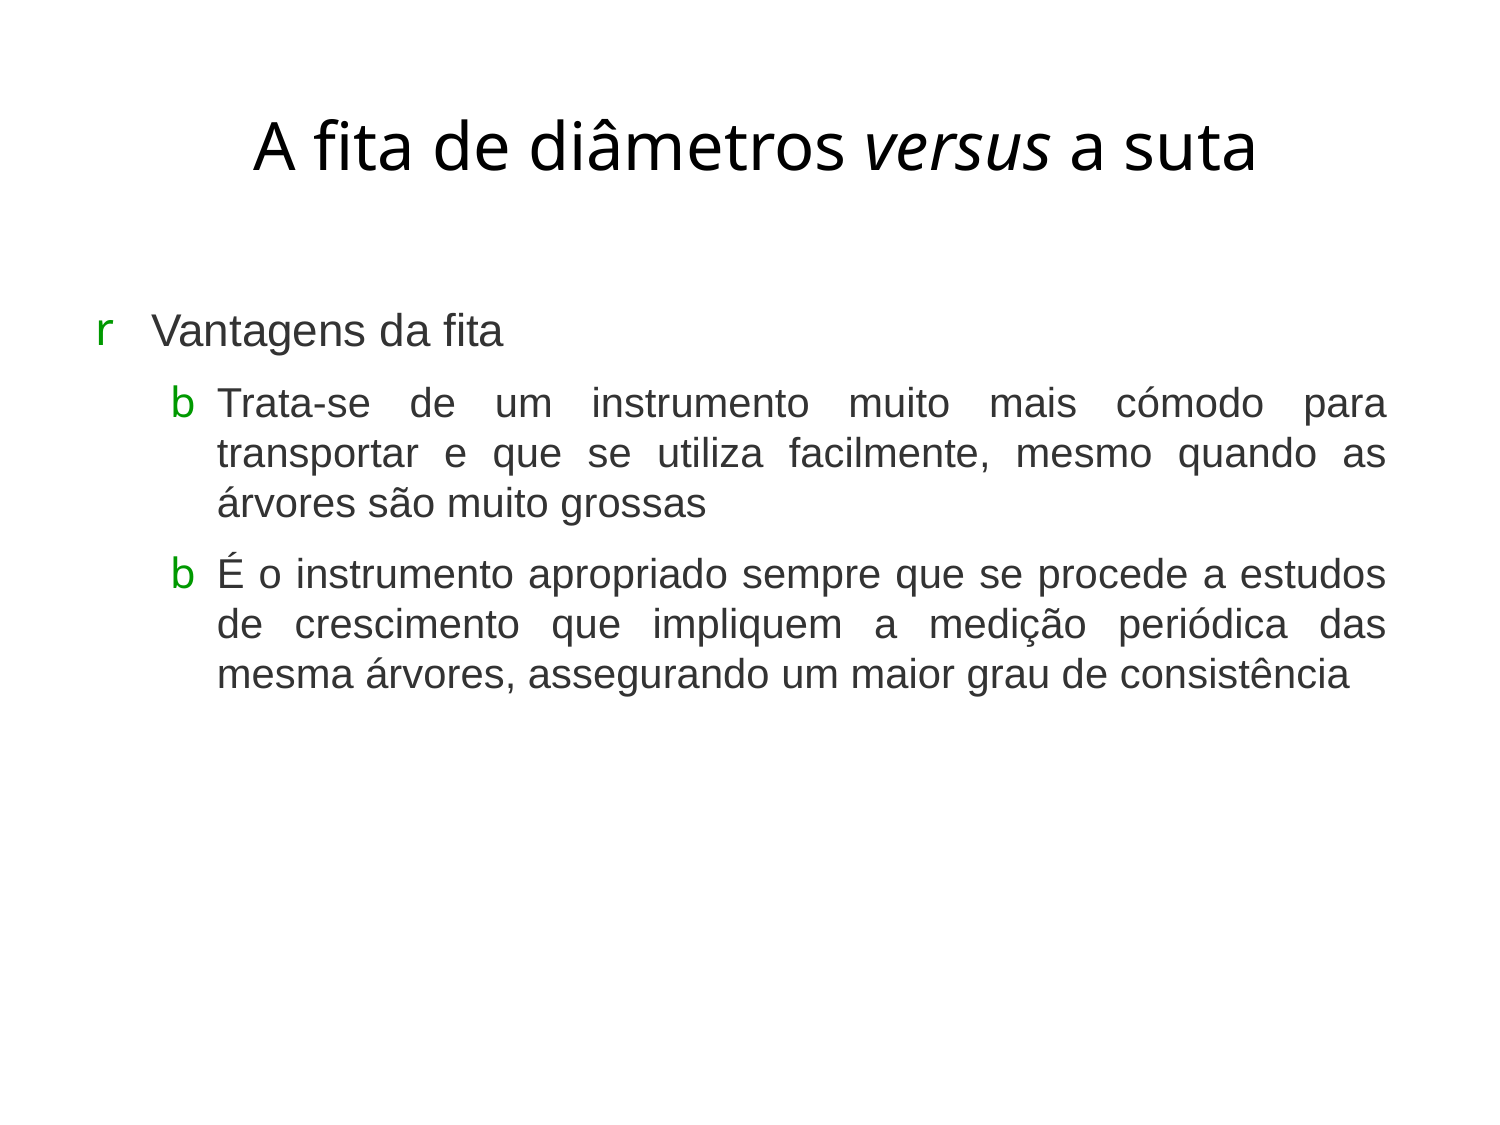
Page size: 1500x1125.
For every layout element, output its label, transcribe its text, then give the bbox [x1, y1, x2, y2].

title A fita de diâmetros versus a suta [49, 49, 1463, 238]
list Vantagens da fita Trata-se de um instrumento muito mais cómodo para transportar e que se utiliza facilmente, mesmo quando as árvores são muito grossas É o instrumento apropriado sempre que se procede a estudos de crescimento que impliquem a medição periódica das mesma árvores, assegurando um maior grau de consistência [49, 249, 1463, 1076]
